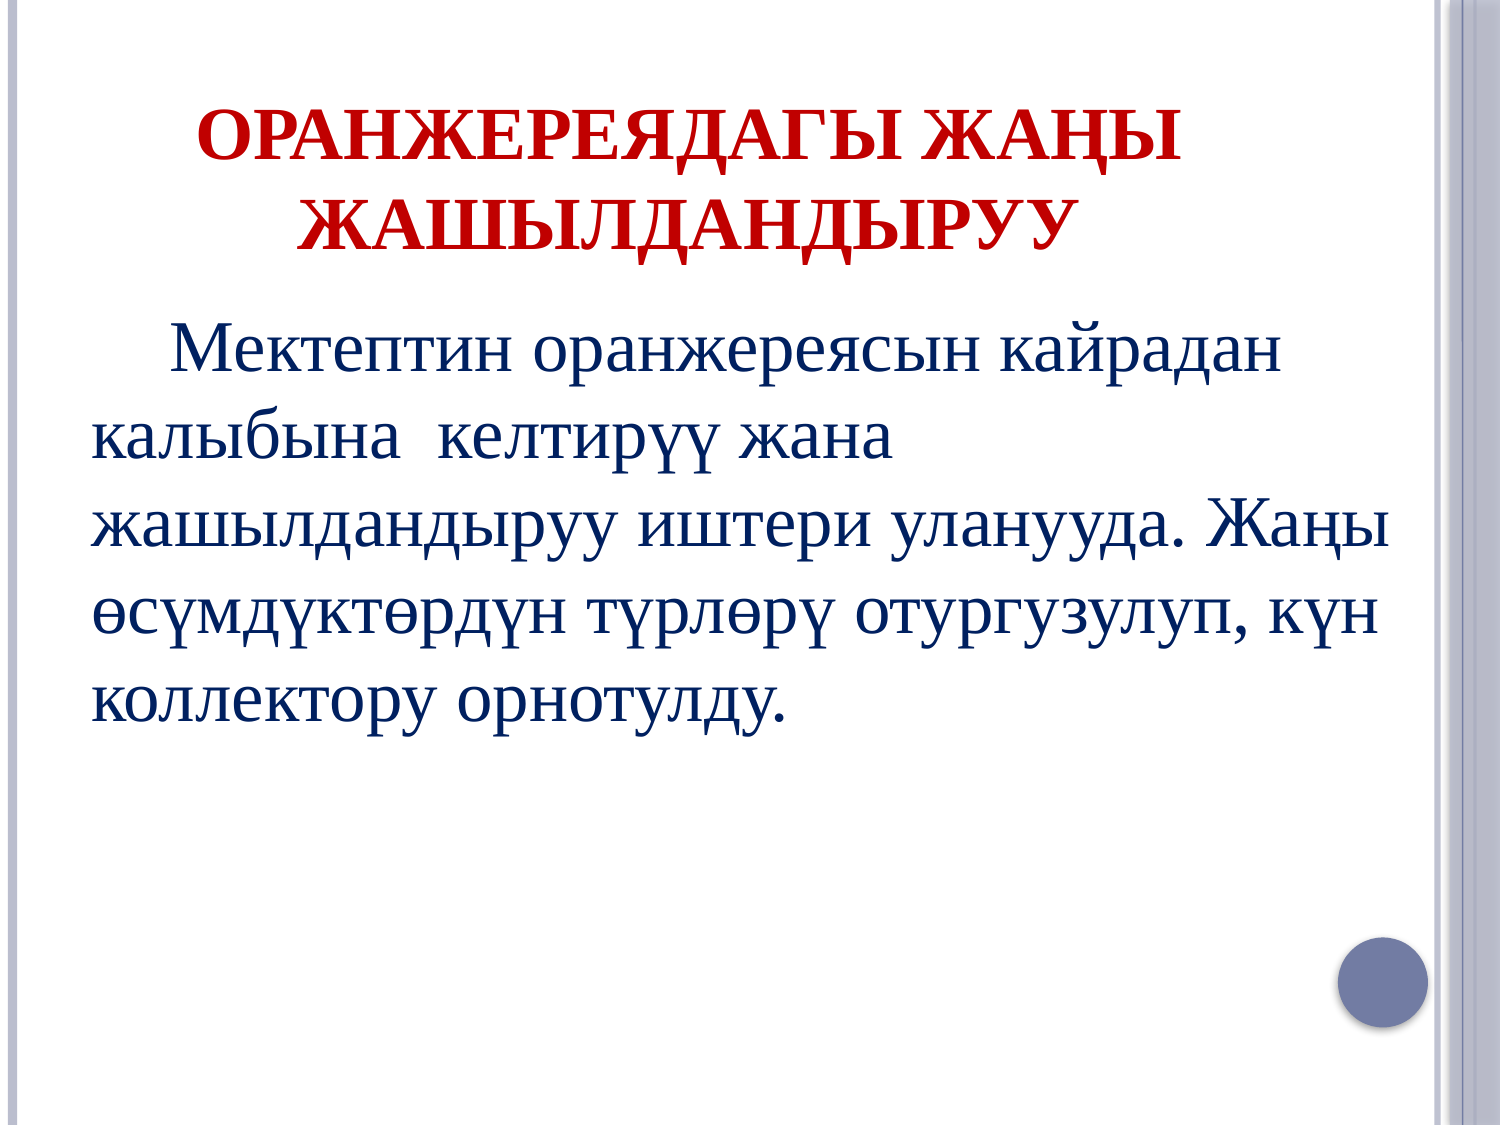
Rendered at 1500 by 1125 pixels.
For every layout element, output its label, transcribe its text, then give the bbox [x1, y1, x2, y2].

list Мектептин оранжереясын кайрадан калыбына келтирүү жана жашылдандыруу иштери уланууда. Жаңы өсүмдүктөрдүн түрлөрү отургузулуп, күн коллектору орнотулду. [76, 290, 1412, 1084]
title Оранжереядагы жаңы жашылдандыруу [76, 219, 1302, 290]
